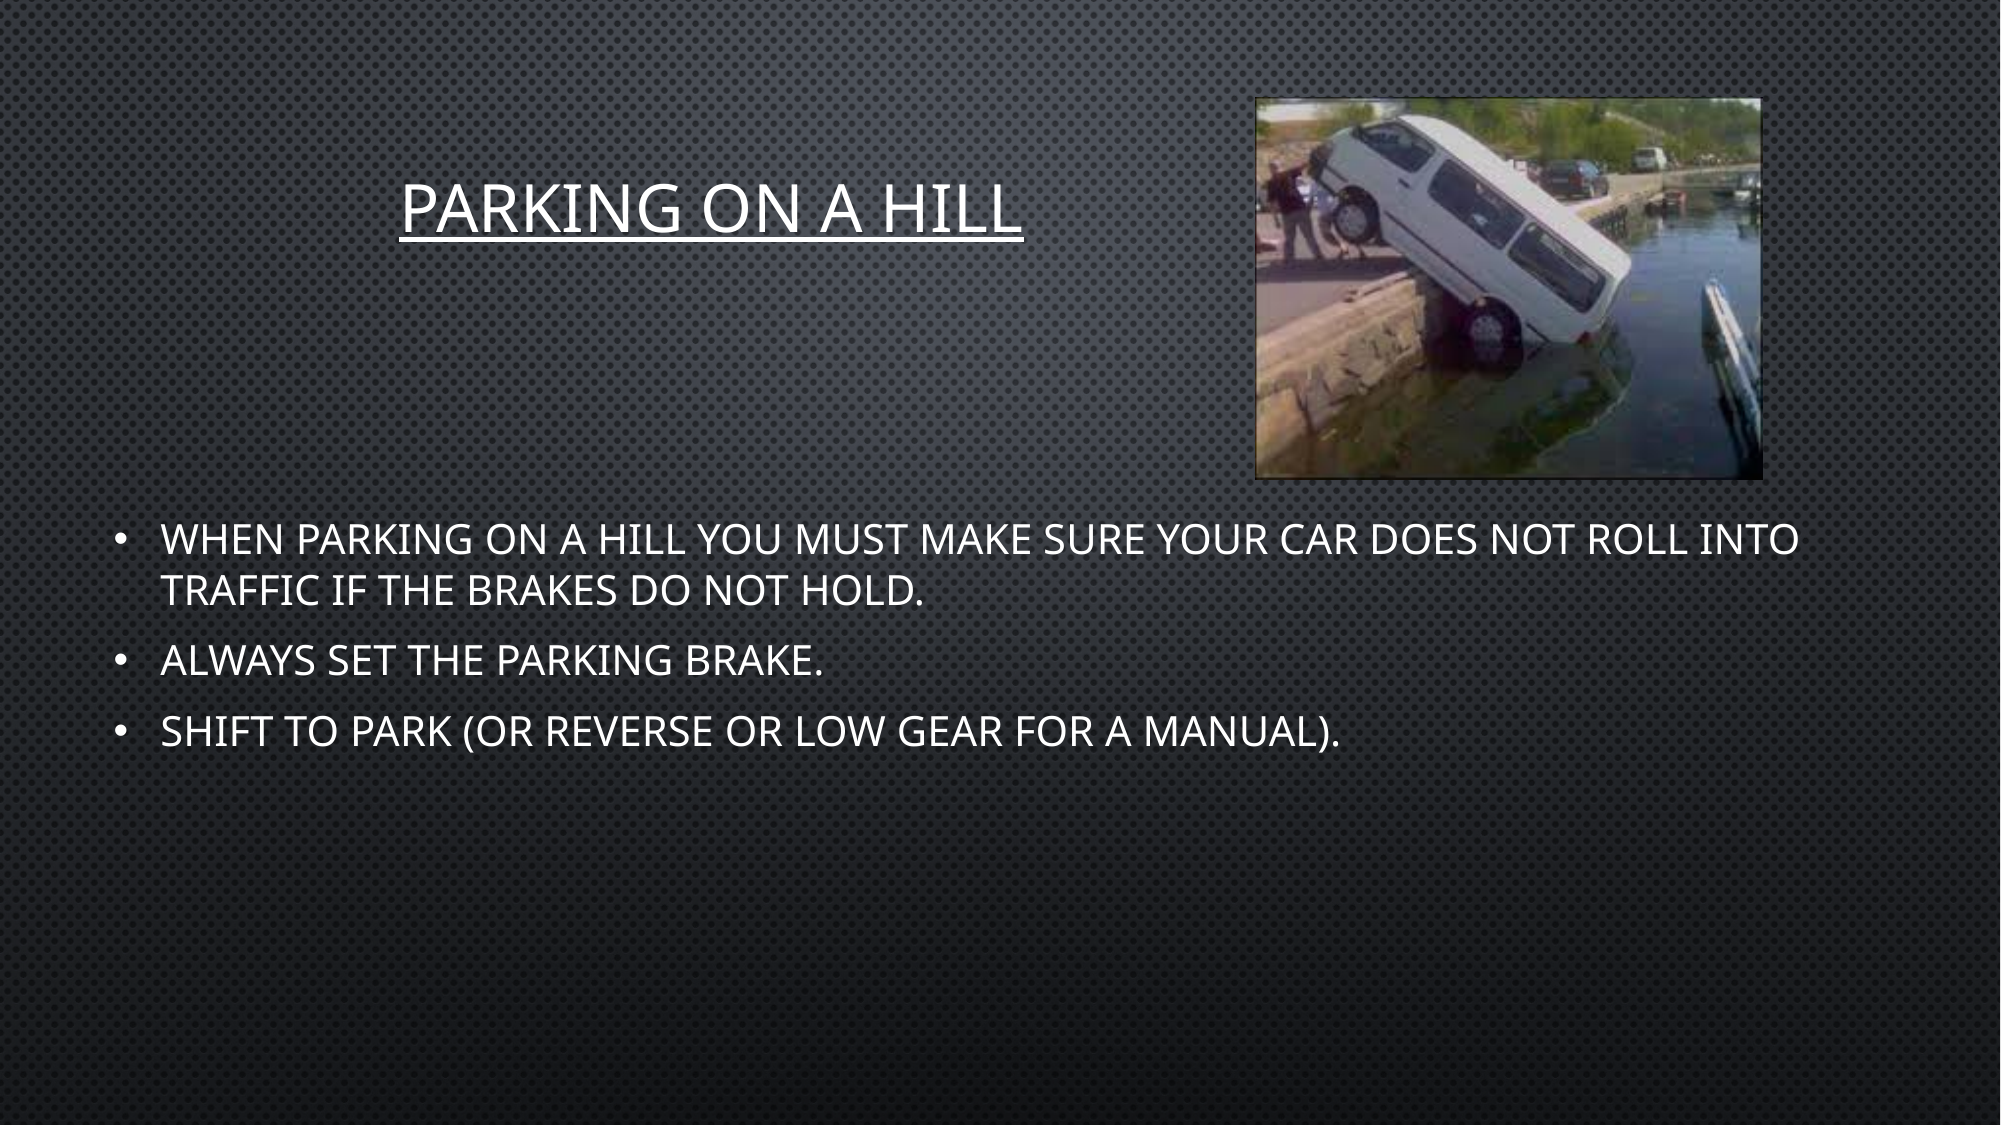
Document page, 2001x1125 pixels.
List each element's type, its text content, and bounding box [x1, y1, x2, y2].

picture [1255, 97, 1763, 480]
list When parking on a hill you must make sure your car does not roll into traffic if the brakes do not hold. ALWAYS set the parking brake. Shift to PARK (or reverse or low gear for a manual). [98, 338, 1903, 1001]
title Parking on a Hill [384, 97, 1255, 314]
